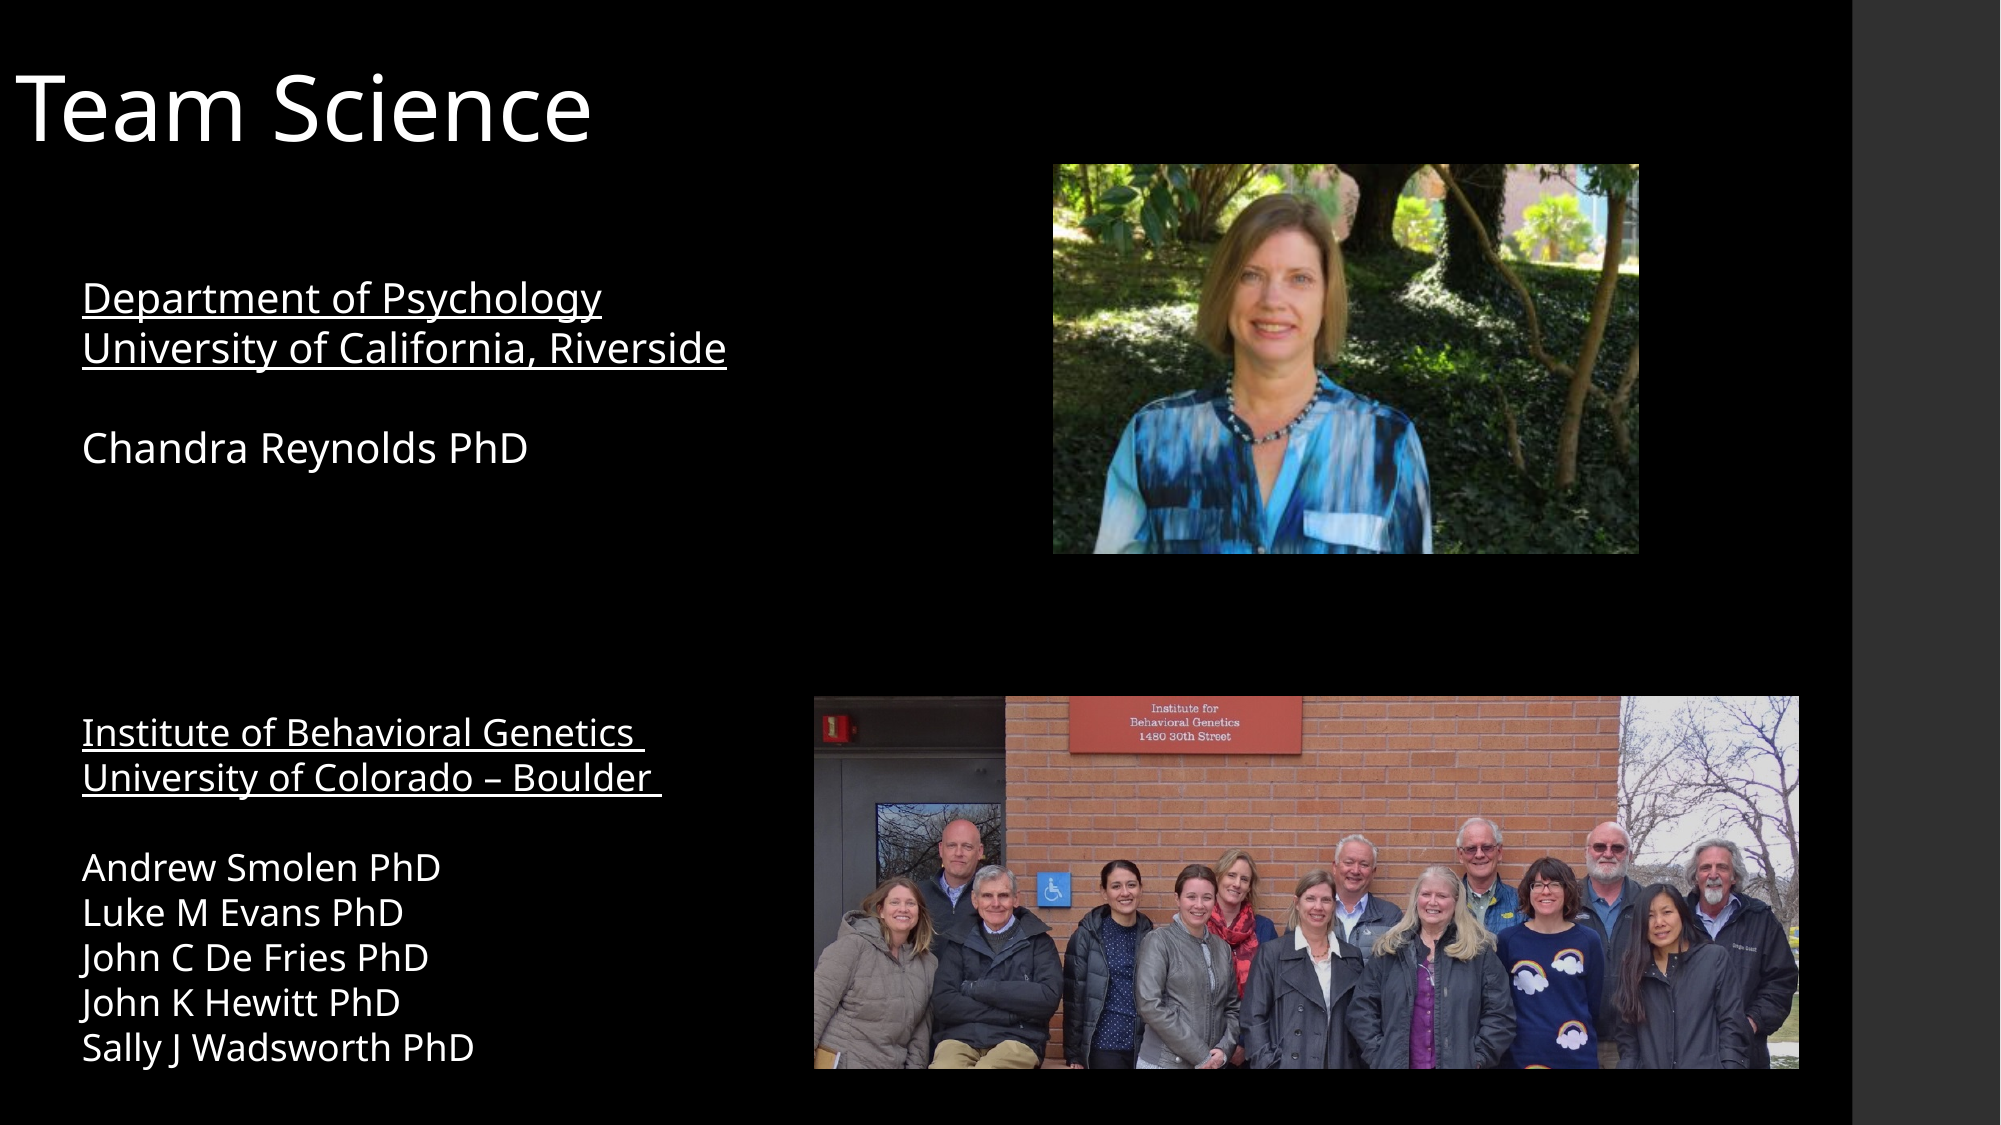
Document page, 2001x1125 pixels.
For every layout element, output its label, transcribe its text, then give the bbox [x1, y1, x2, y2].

title Team Science [0, 0, 1590, 217]
picture [1053, 164, 1639, 554]
text_box Department of Psychology University of California, Riverside Chandra Reynolds PhD [66, 264, 1073, 630]
text_box Institute of Behavioral Genetics University of Colorado – Boulder Andrew Smolen PhD Luke M Evans PhD John C De Fries PhD John K Hewitt PhD Sally J Wadsworth PhD [66, 701, 795, 1122]
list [814, 690, 1799, 1081]
